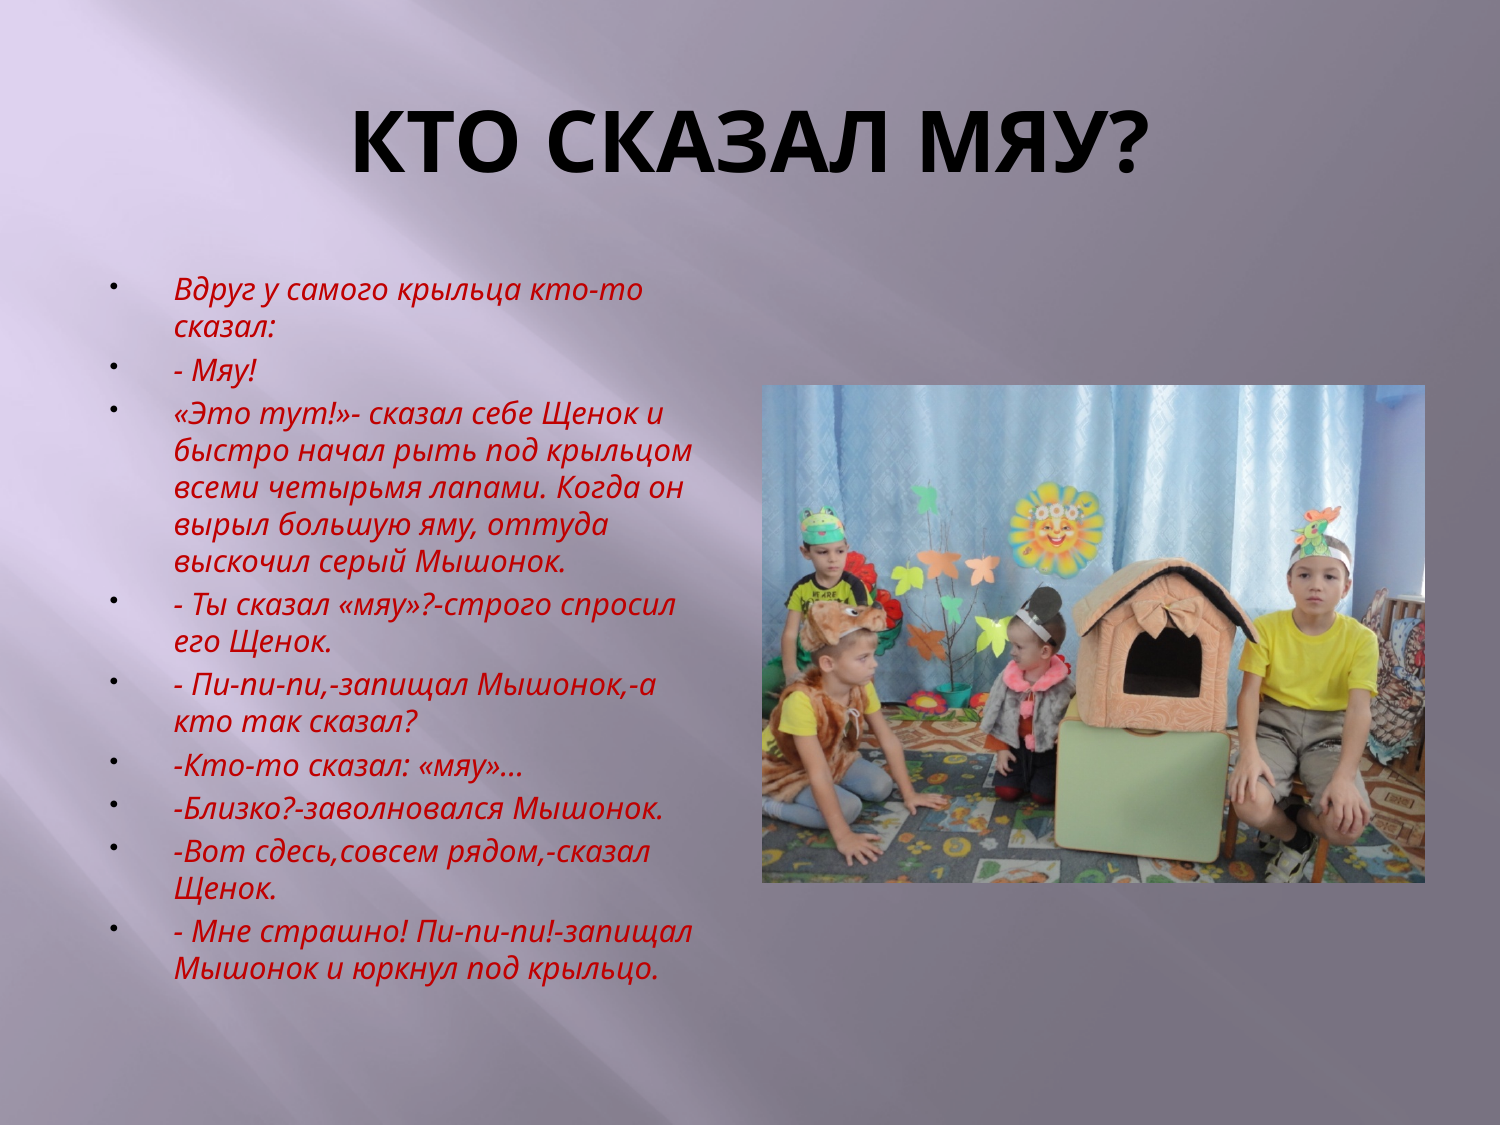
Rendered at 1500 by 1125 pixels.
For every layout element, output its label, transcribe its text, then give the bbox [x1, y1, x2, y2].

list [762, 384, 1426, 883]
list Вдруг у самого крыльца кто-то сказал: - Мяу! «Это тут!»- сказал себе Щенок и быстро начал рыть под крыльцом всеми четырьмя лапами. Когда он вырыл большую яму, оттуда выскочил серый Мышонок. - Ты сказал «мяу»?-строго спросил его Щенок. - Пи-пи-пи,-запищал Мышонок,-а кто так сказал? -Кто-то сказал: «мяу»… -Близко?-заволновался Мышонок. -Вот сдесь,совсем рядом,-сказал Щенок. - Мне страшно! Пи-пи-пи!-запищал Мышонок и юркнул под крыльцо. [75, 262, 738, 1005]
title КТО СКАЗАЛ МЯУ? [75, 45, 1425, 233]
